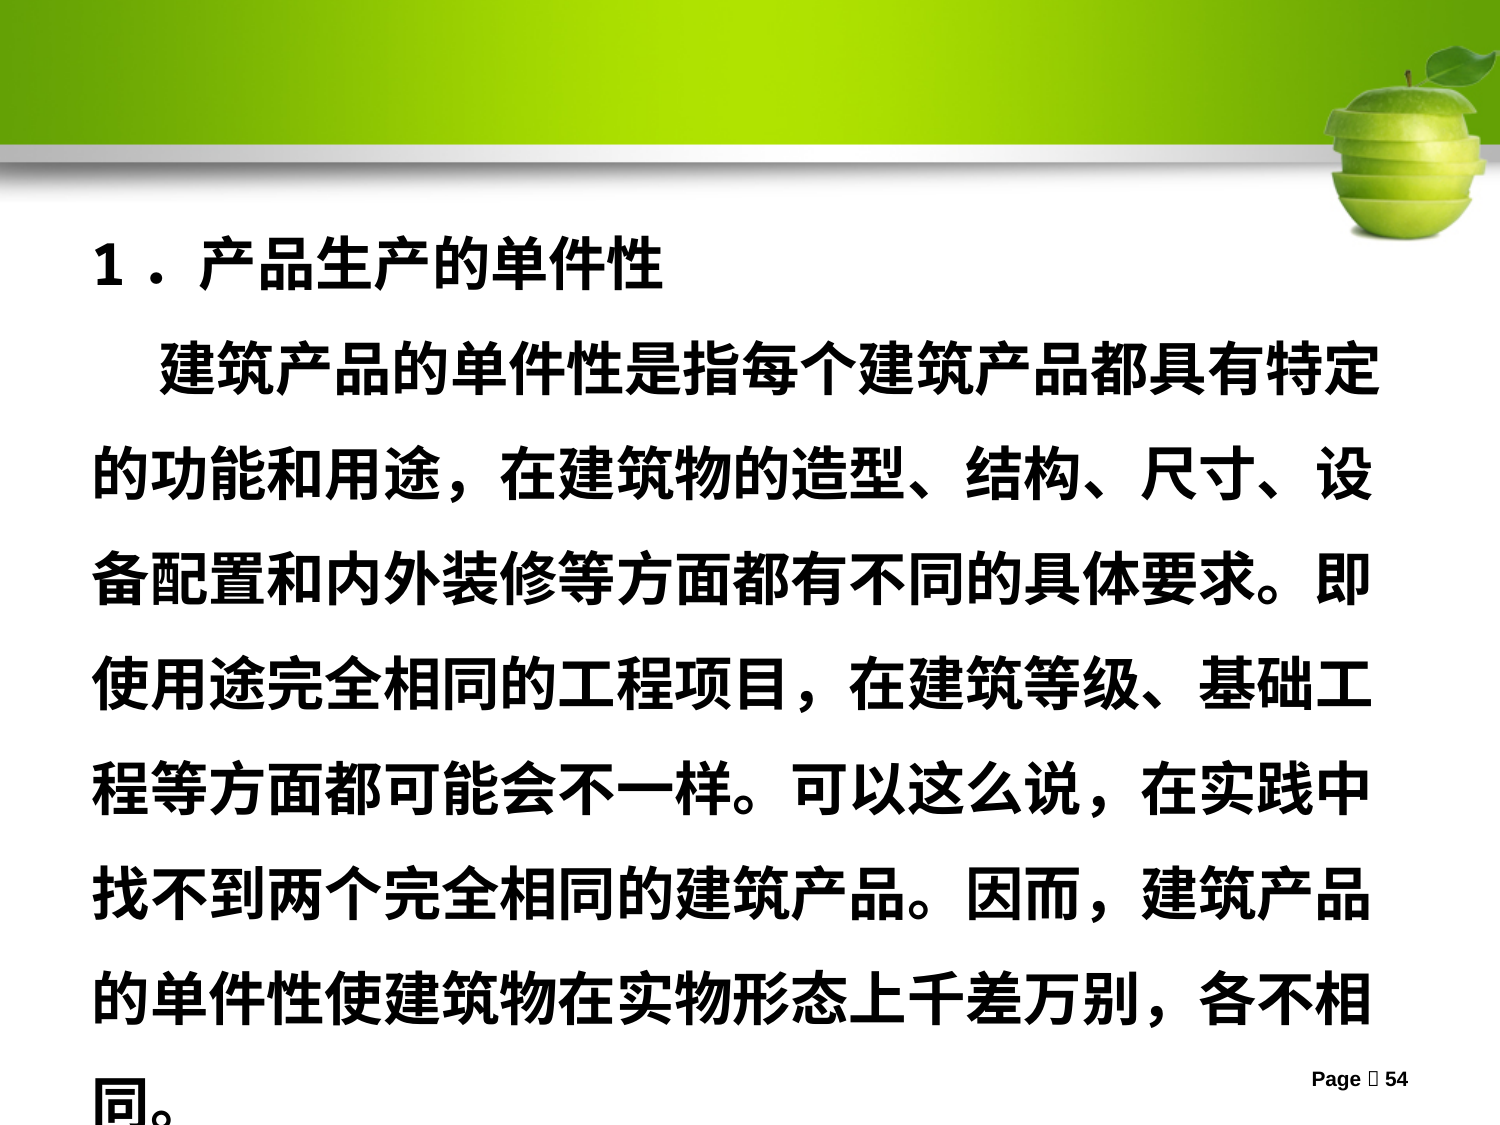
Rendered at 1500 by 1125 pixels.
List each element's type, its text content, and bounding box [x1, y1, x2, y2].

list 1．产品生产的单件性 建筑产品的单件性是指每个建筑产品都具有特定的功能和用途，在建筑物的造型、结构、尺寸、设备配置和内外装修等方面都有不同的具体要求。即使用途完全相同的工程项目，在建筑等级、基础工程等方面都可能会不一样。可以这么说，在实践中找不到两个完全相同的建筑产品。因而，建筑产品的单件性使建筑物在实物形态上千差万别，各不相同。 [76, 184, 1424, 1032]
picture [0, 0, 1500, 1125]
slide_number Page  [1186, 1058, 1424, 1092]
